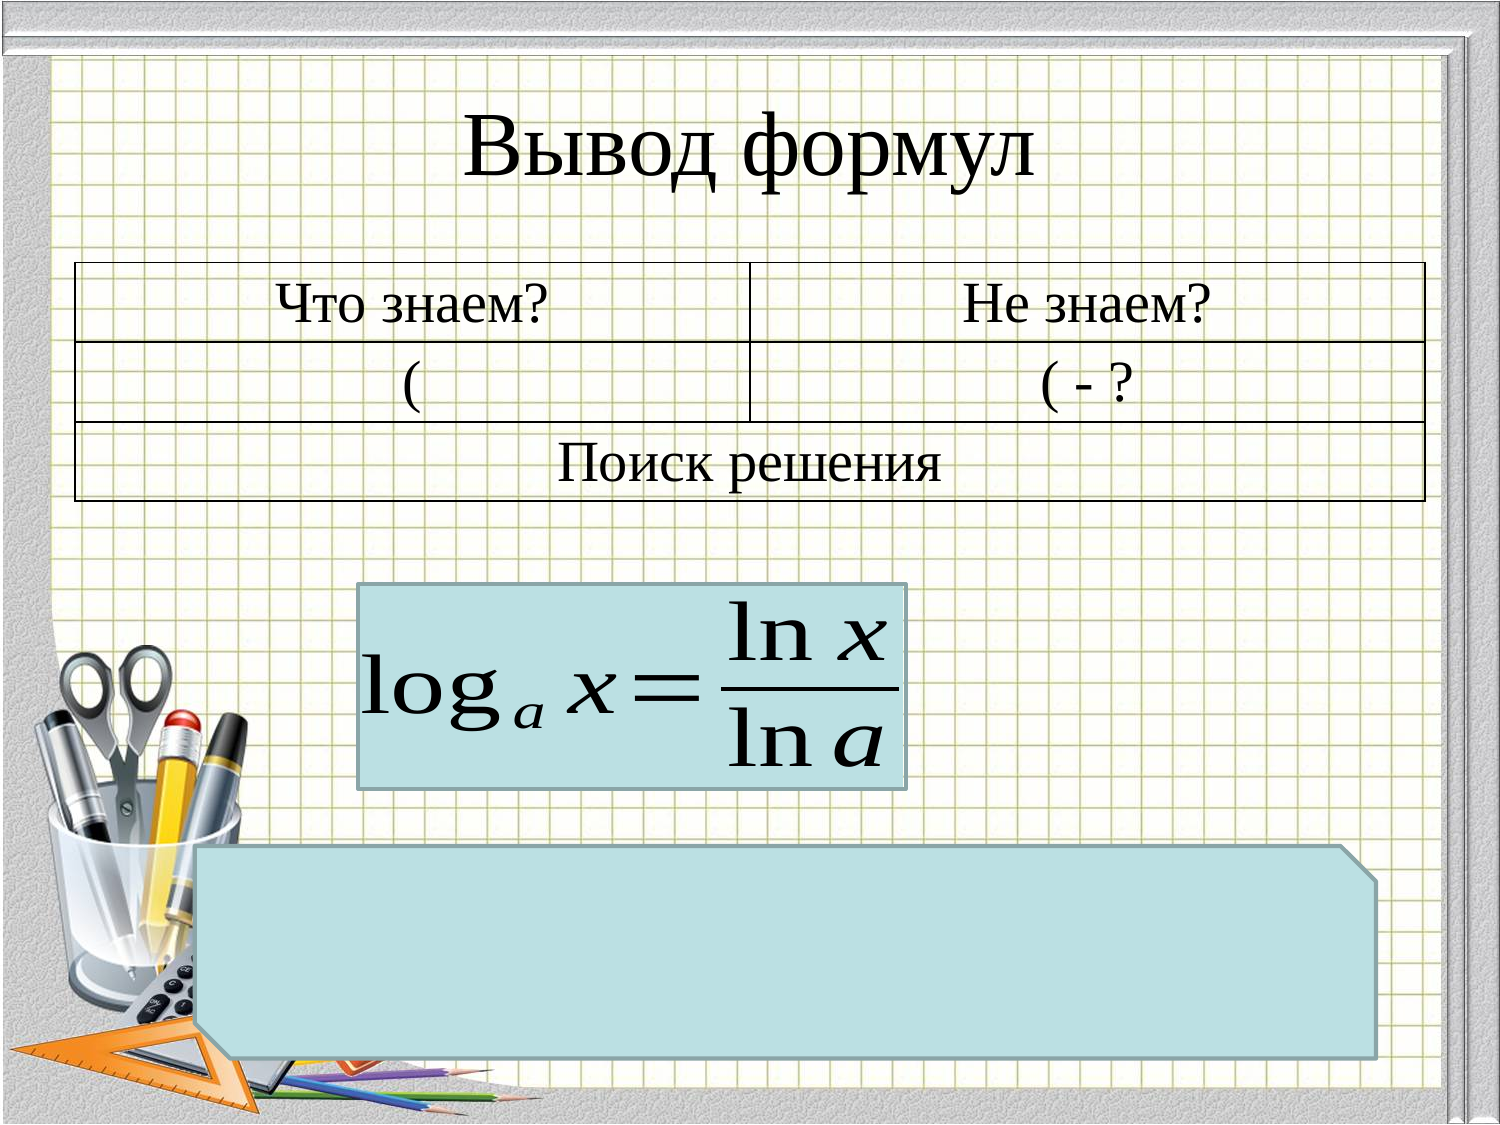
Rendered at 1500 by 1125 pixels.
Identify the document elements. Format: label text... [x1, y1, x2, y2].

title Вывод формул [75, 45, 1425, 233]
picture [0, 0, 1500, 1125]
